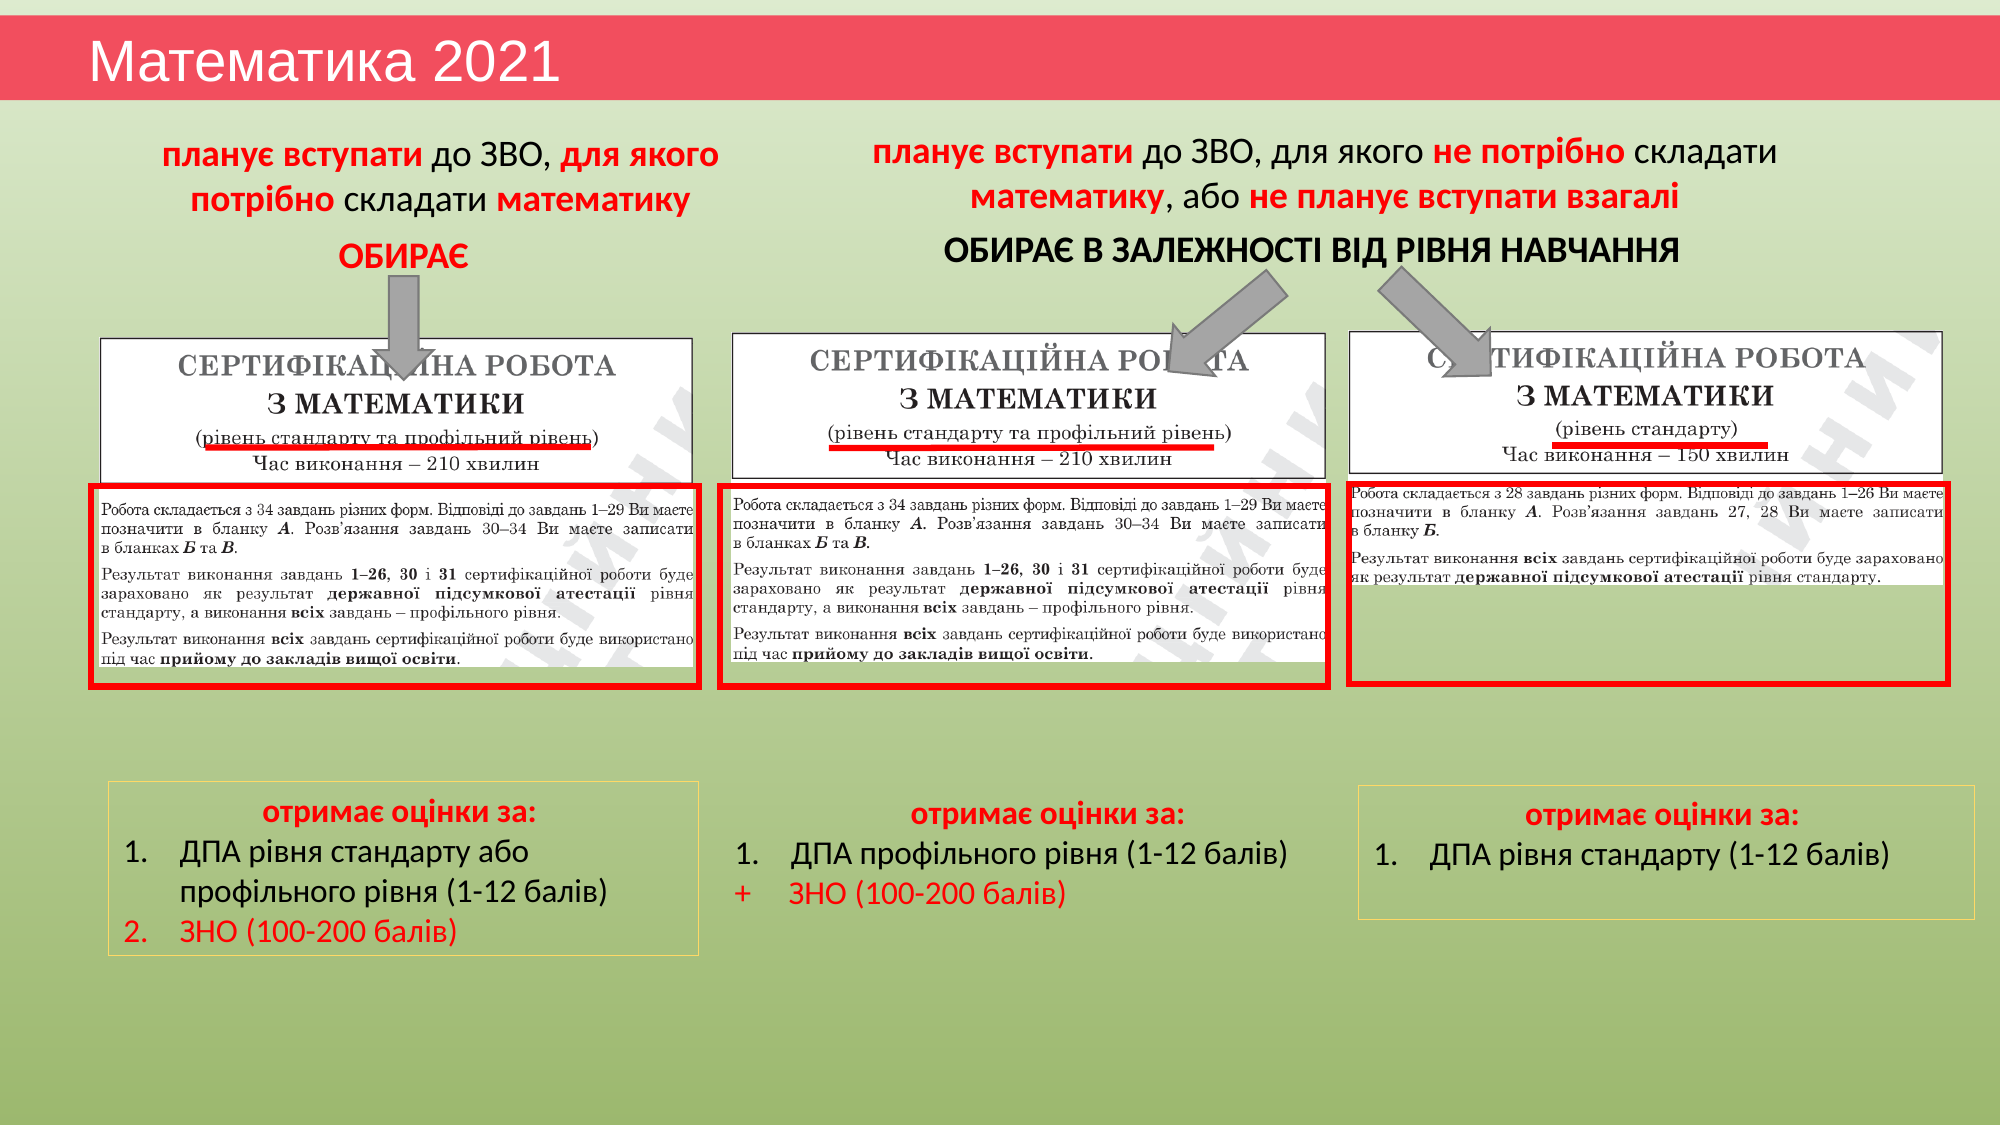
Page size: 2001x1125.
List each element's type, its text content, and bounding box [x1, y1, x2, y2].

text_box [1188, 268, 1289, 332]
text_box [90, 485, 700, 688]
text_box [719, 485, 1329, 688]
text_box [387, 275, 420, 337]
text_box [1376, 265, 1469, 330]
picture [99, 337, 693, 667]
text_box планує вступати до ЗВО, для якого потрібно складати математику [141, 122, 740, 227]
text_box отримає оцінки за: ДПА рівня стандарту або профільного рівня (1-12 балів) ЗНО (100-200 балів) [108, 781, 699, 956]
text_box Математика 2021 [0, 15, 2000, 101]
text_box [1171, 321, 1181, 332]
picture [1348, 330, 1943, 585]
text_box ОБИРАЄ В ЗАЛЕЖНОСТІ ВІД РІВНЯ НАВЧАННЯ [909, 217, 1716, 278]
text_box [1348, 483, 1949, 685]
text_box отримає оцінки за: ДПА профільного рівня (1-12 балів) + ЗНО (100-200 балів) [719, 783, 1385, 958]
picture [731, 332, 1326, 662]
text_box отримає оцінки за: ДПА рівня стандарту (1-12 балів) [1358, 785, 1975, 920]
text_box ОБИРАЄ [143, 224, 665, 284]
text_box планує вступати до ЗВО, для якого не потрібно складати математику, або не планує вступати взагалі [845, 118, 1805, 224]
